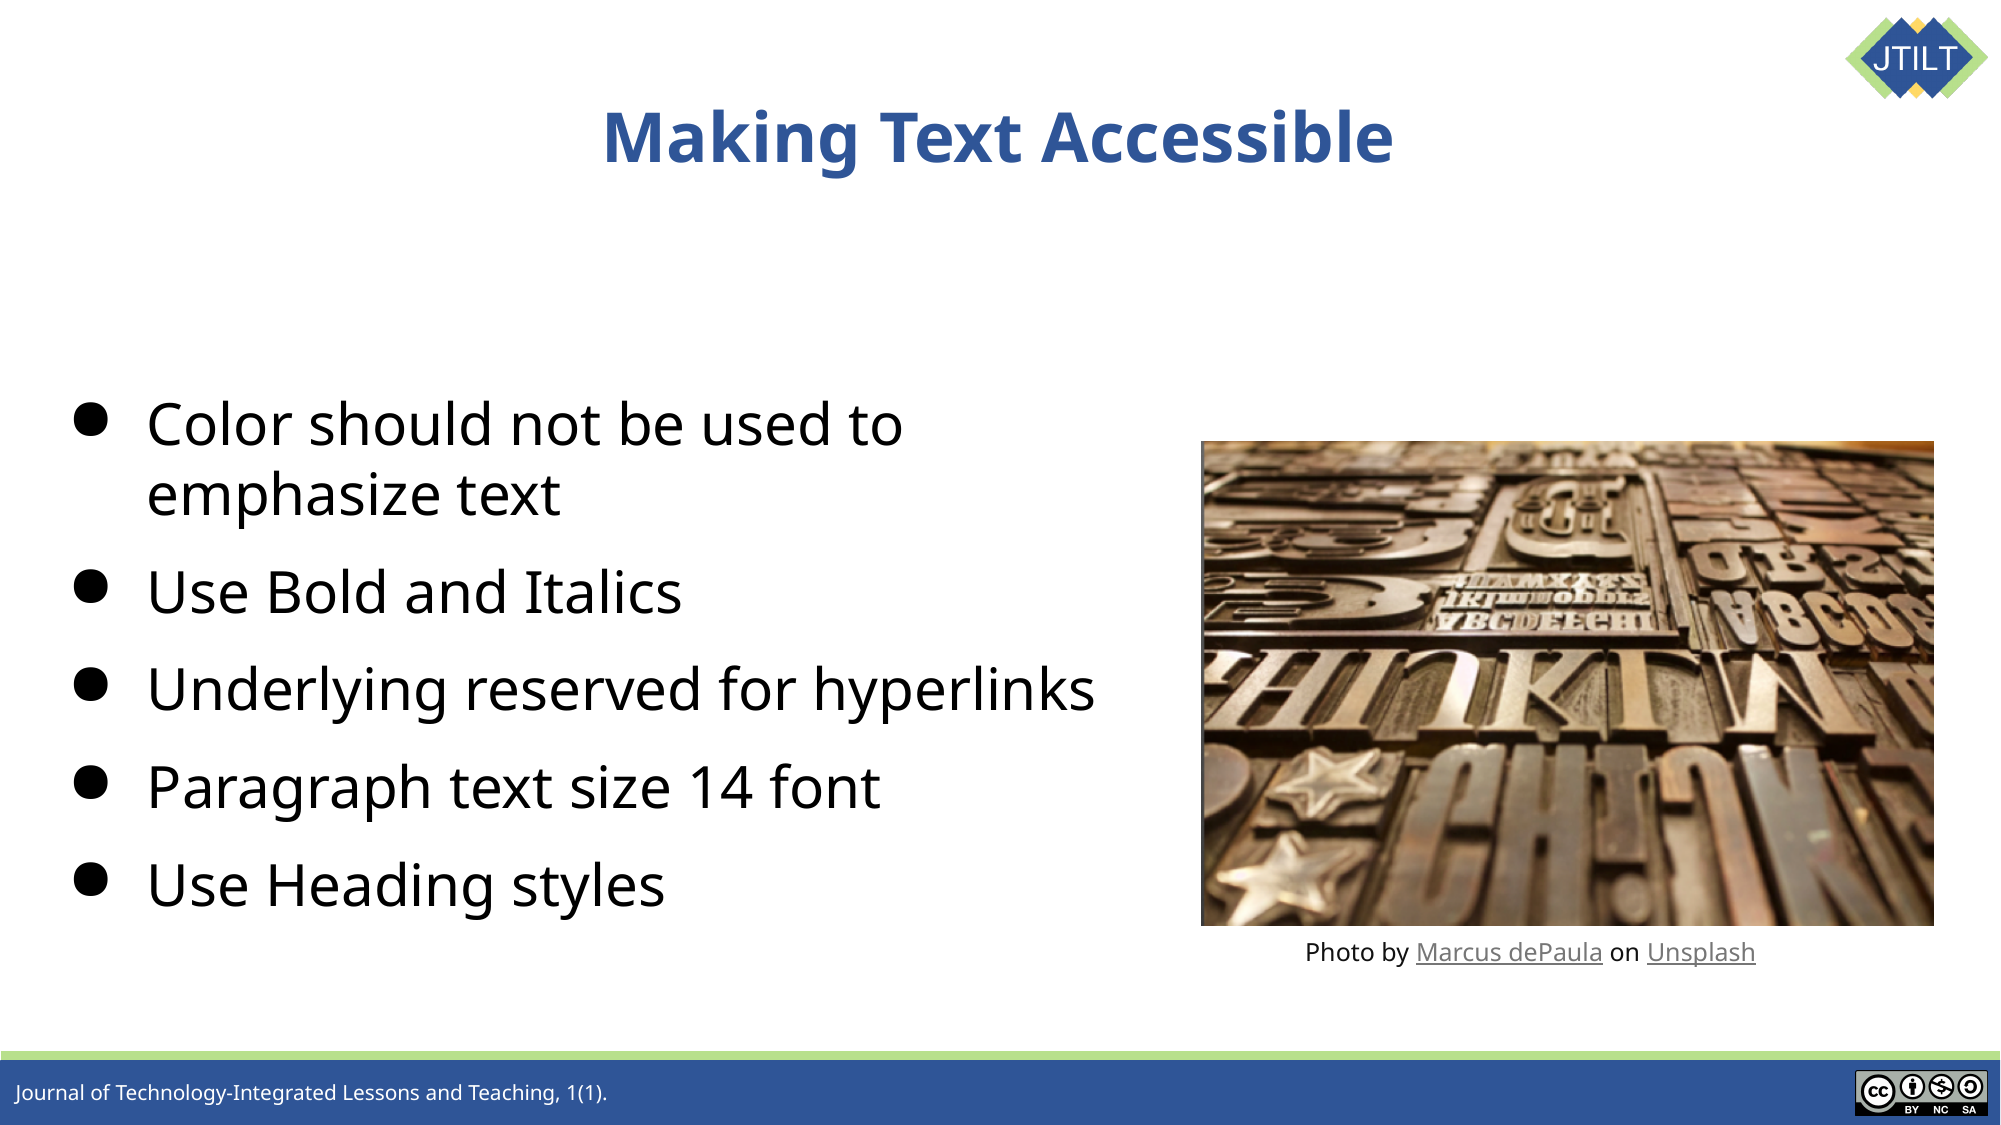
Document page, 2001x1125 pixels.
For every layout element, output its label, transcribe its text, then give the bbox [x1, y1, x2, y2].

picture [1201, 441, 1934, 926]
title Making Text Accessible [581, 73, 1419, 200]
picture [1845, 17, 1988, 99]
list Color should not be used to emphasize text Use Bold and Italics Underlying reserved for hyperlinks Paragraph text size 14 font Use Heading styles [26, 367, 1202, 1000]
text_box Photo by Marcus dePaula on Unsplash [1251, 934, 1857, 990]
picture [1855, 1070, 1988, 1116]
